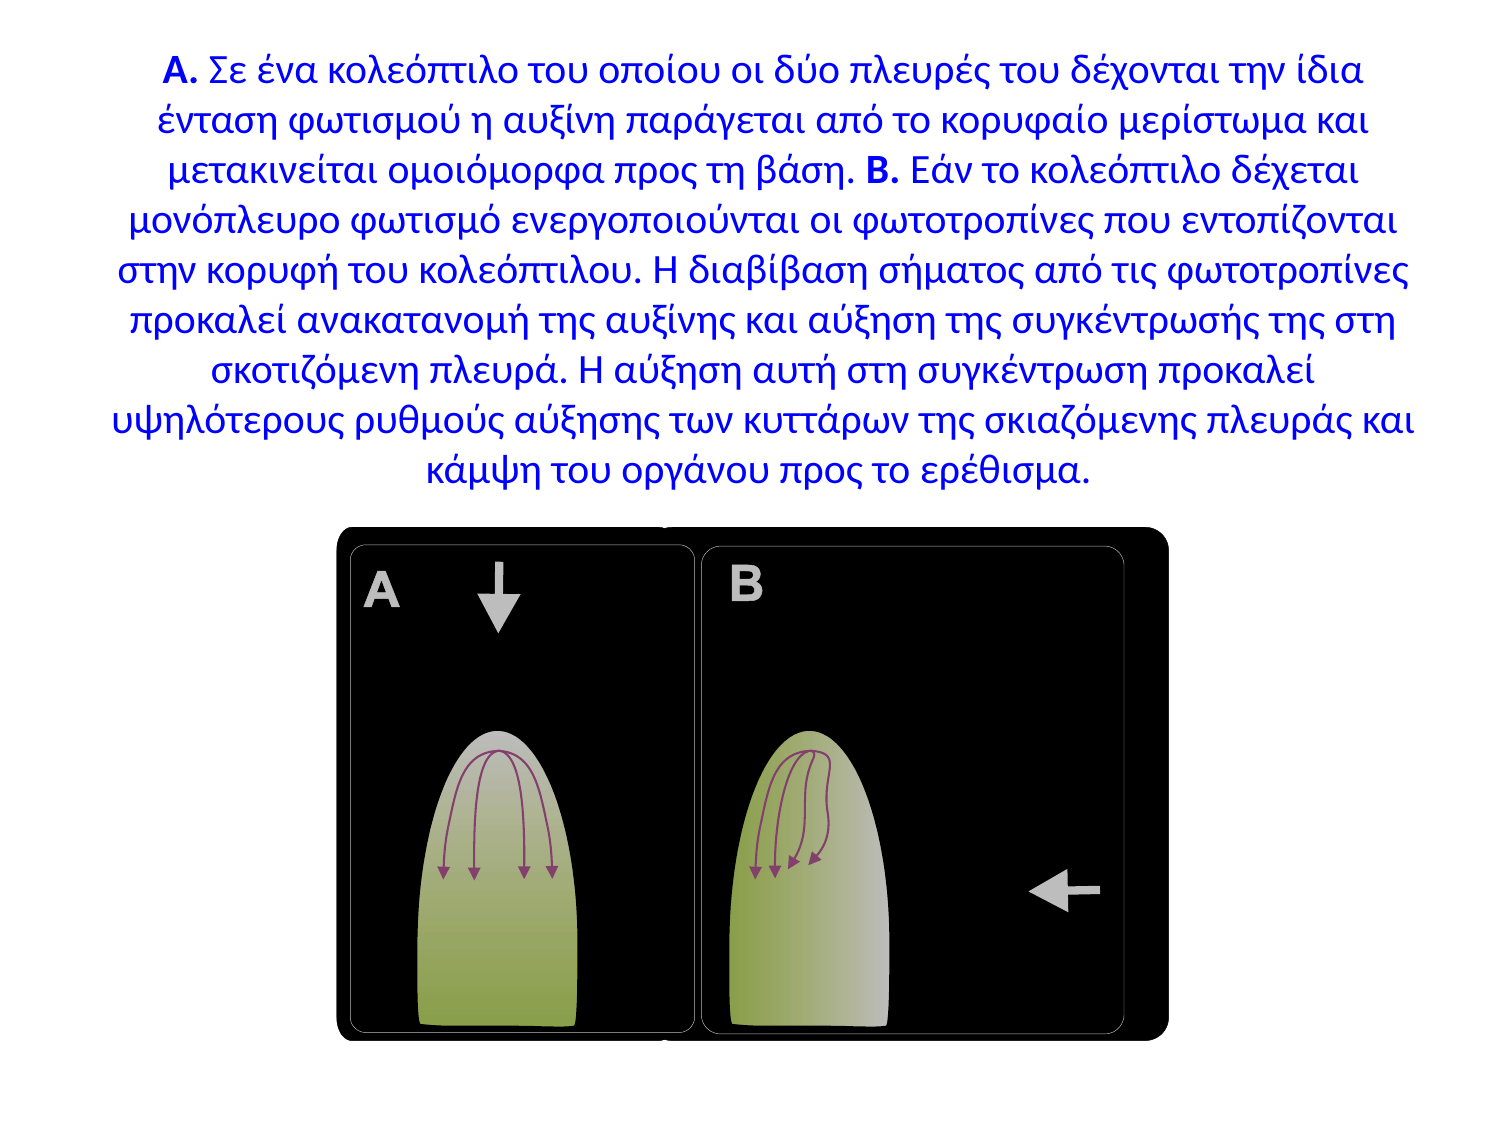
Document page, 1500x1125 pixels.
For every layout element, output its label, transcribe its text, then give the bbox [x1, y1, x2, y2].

title Α. Σε ένα κολεόπτιλο του οποίου οι δύο πλευρές του δέχονται την ίδια ένταση φωτισμού η αυξίνη παράγεται από το κορυφαίο μερίστωμα και μετακινείται ομοιόμορφα προς τη βάση. Β. Εάν το κολεόπτιλο δέχεται μονόπλευρο φωτισμό ενεργοποιούνται οι φωτοτροπίνες που εντοπίζονται στην κορυφή του κολεόπτιλου. Η διαβίβαση σήματος από τις φωτοτροπίνες προκαλεί ανακατανομή της αυξίνης και αύξηση της συγκέντρωσής της στη σκοτιζόμενη πλευρά. Η αύξηση αυτή στη συγκέντρωση προκαλεί υψηλότερους ρυθμούς αύξησης των κυττάρων της σκιαζόμενης πλευράς και κάμψη του οργάνου προς το ερέθισμα. [88, 172, 1439, 361]
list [336, 526, 1170, 1041]
